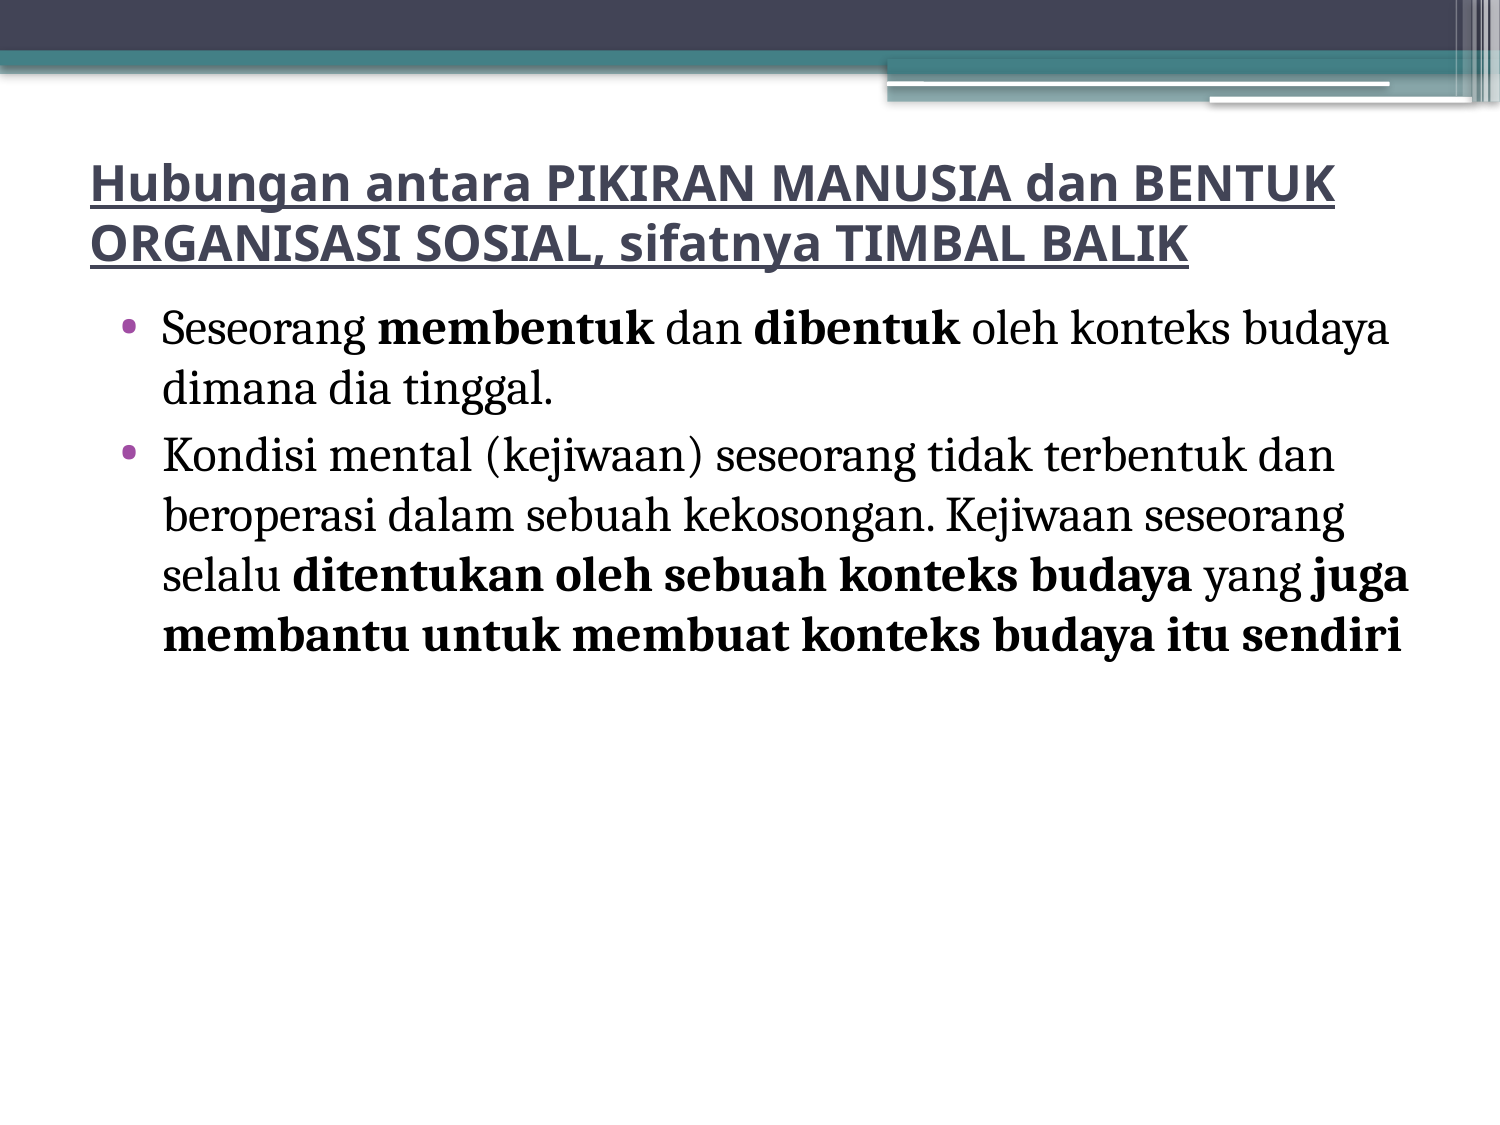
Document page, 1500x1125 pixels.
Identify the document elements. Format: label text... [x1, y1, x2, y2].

title Hubungan antara PIKIRAN MANUSIA dan BENTUK ORGANISASI SOSIAL, sifatnya TIMBAL BALIK [75, 125, 1418, 298]
list Seseorang membentuk dan dibentuk oleh konteks budaya dimana dia tinggal. Kondisi mental (kejiwaan) seseorang tidak terbentuk dan beroperasi dalam sebuah kekosongan. Kejiwaan seseorang selalu ditentukan oleh sebuah konteks budaya yang juga membantu untuk membuat konteks budaya itu sendiri [87, 287, 1430, 1075]
